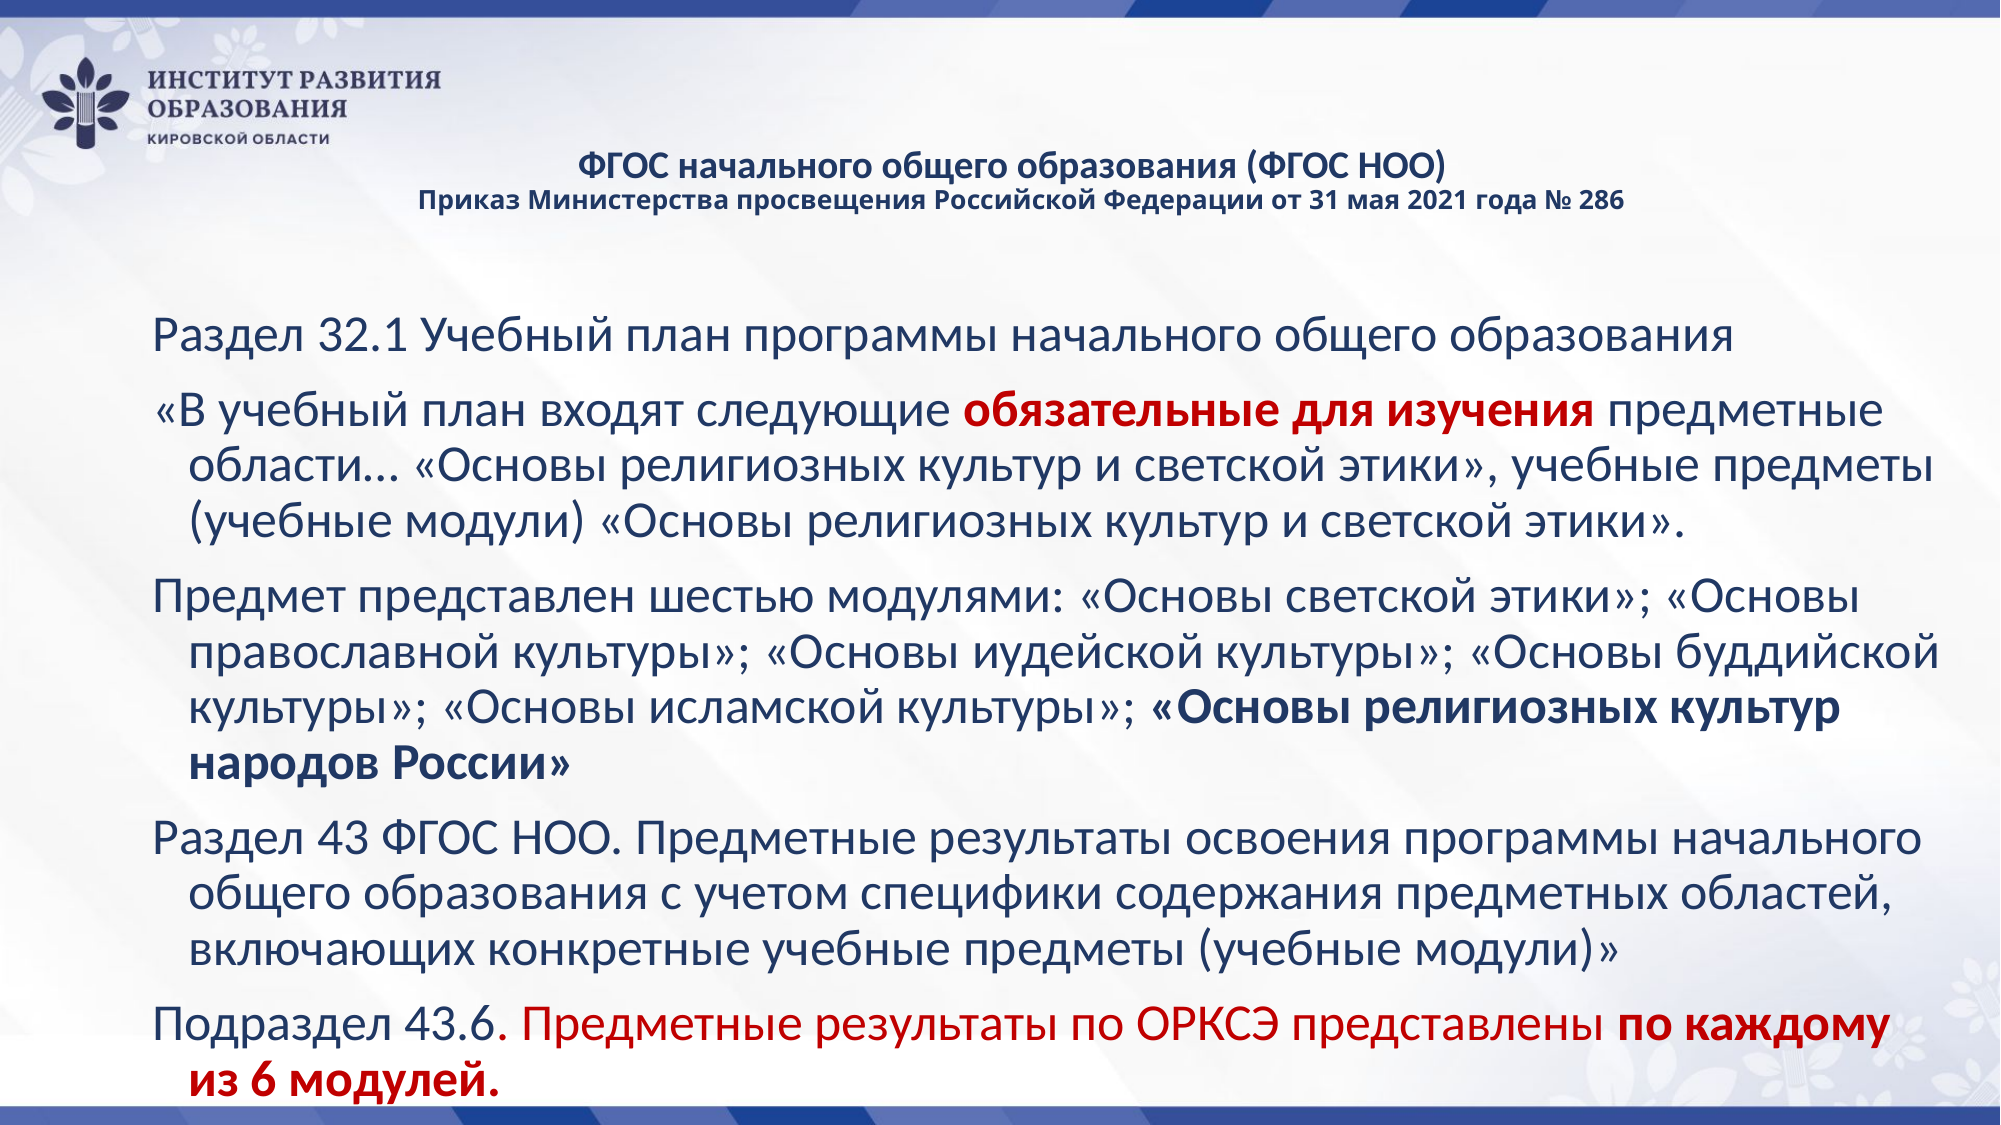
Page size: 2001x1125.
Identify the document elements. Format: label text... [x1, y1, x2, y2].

title ФГОС начального общего образования (ФГОС НОО) Приказ Министерства просвещения Российской Федерации от 31 мая 2021 года № 286 [72, 59, 1971, 278]
list Раздел 32.1 Учебный план программы начального общего образования «В учебный план входят следующие обязательные для изучения предметные области… «Основы религиозных культур и светской этики», учебные предметы (учебные модули) «Основы религиозных культур и светской этики». Предмет представлен шестью модулями: «Основы светской этики»; «Основы православной культуры»; «Основы иудейской культуры»; «Основы буддийской культуры»; «Основы исламской культуры»; «Основы религиозных культур народов России» Раздел 43 ФГОС НОО. Предметные результаты освоения программы начального общего образования с учетом специфики содержания предметных областей, включающих конкретные учебные предметы (учебные модули)» Подраздел 43.6. Предметные результаты по ОРКСЭ представлены по каждому из 6 модулей. [137, 299, 1969, 1125]
picture [0, 0, 2000, 1125]
